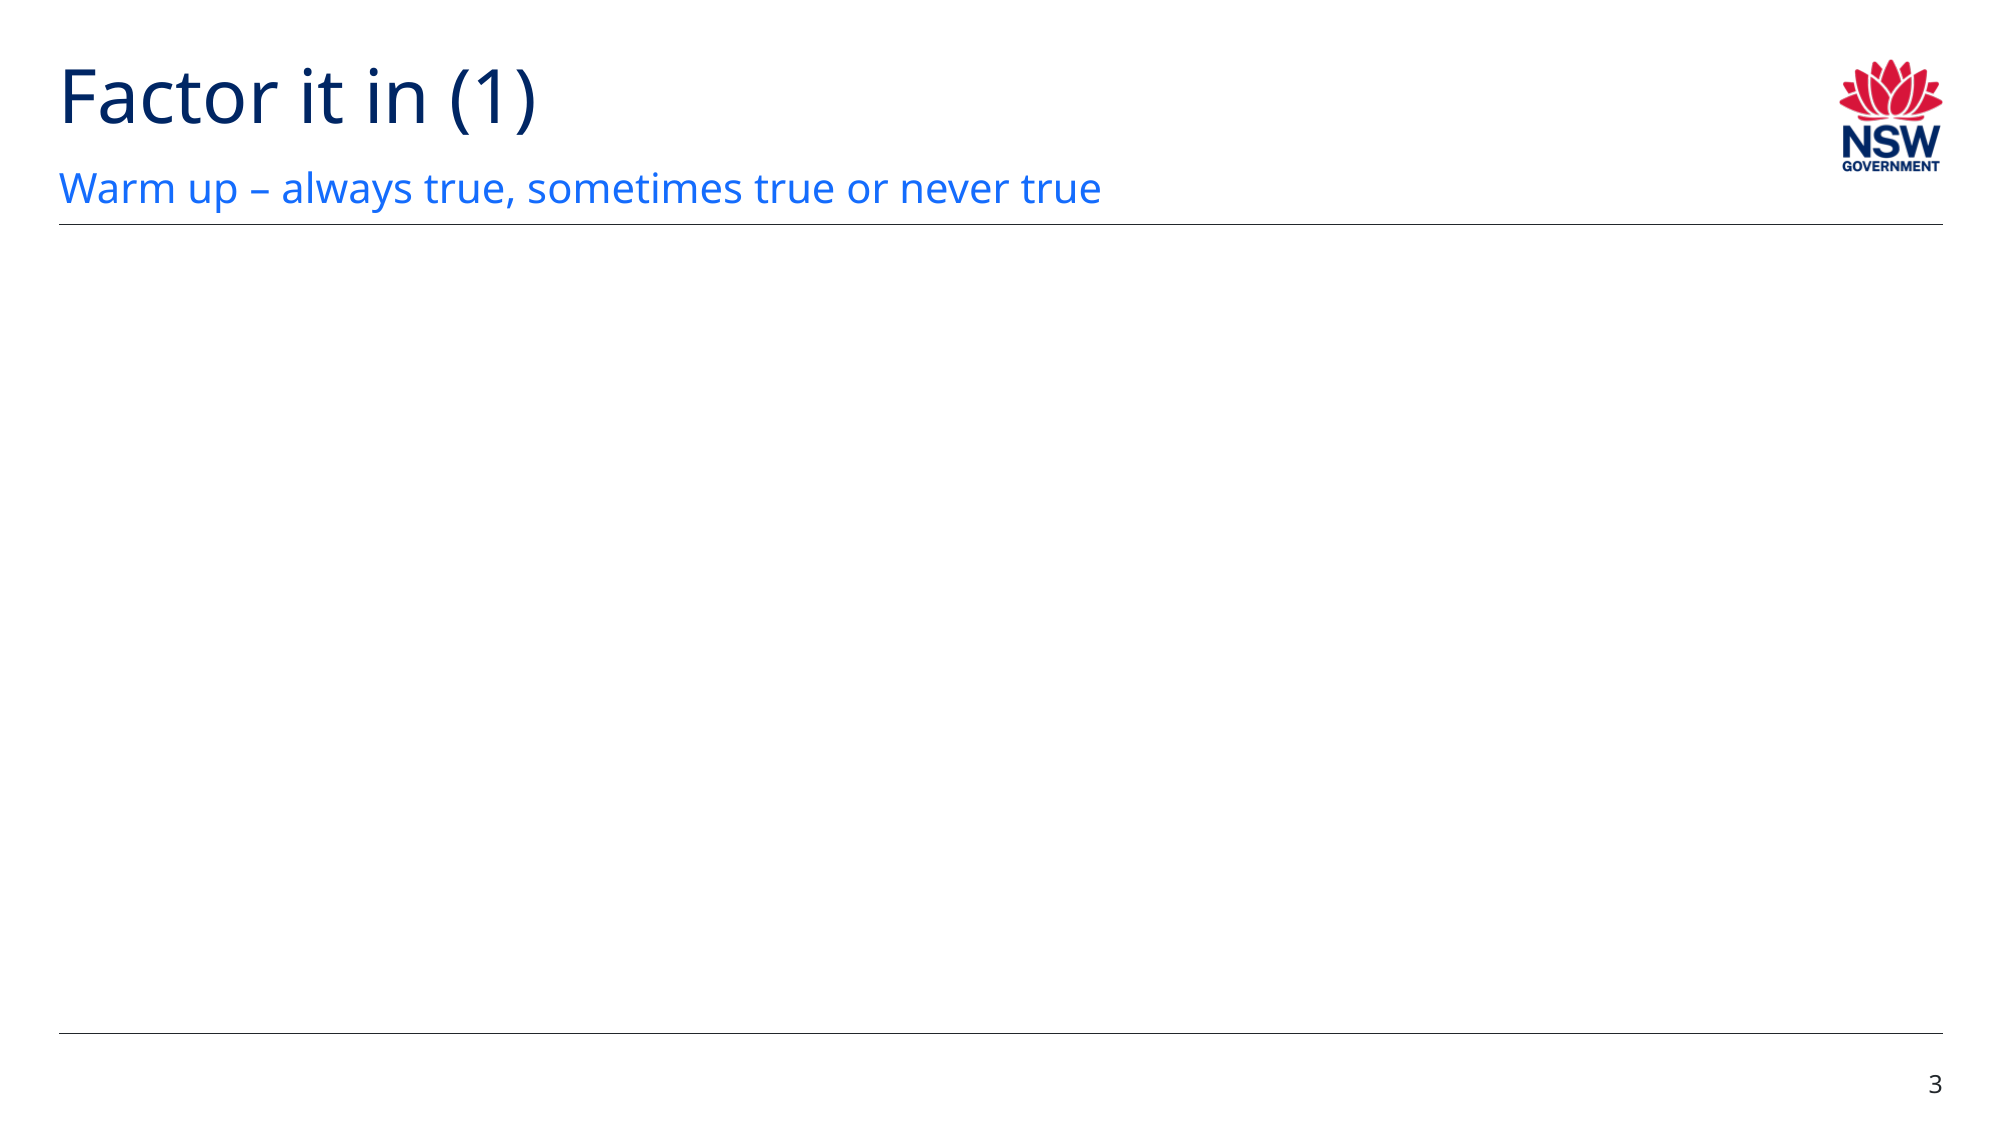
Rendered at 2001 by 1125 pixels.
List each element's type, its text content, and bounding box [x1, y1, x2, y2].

slide_number 3 [1824, 1068, 1943, 1099]
list Warm up – always true, sometimes true or never true [59, 161, 1713, 212]
title Factor it in (1) [59, 59, 1713, 149]
picture [1839, 59, 1943, 172]
